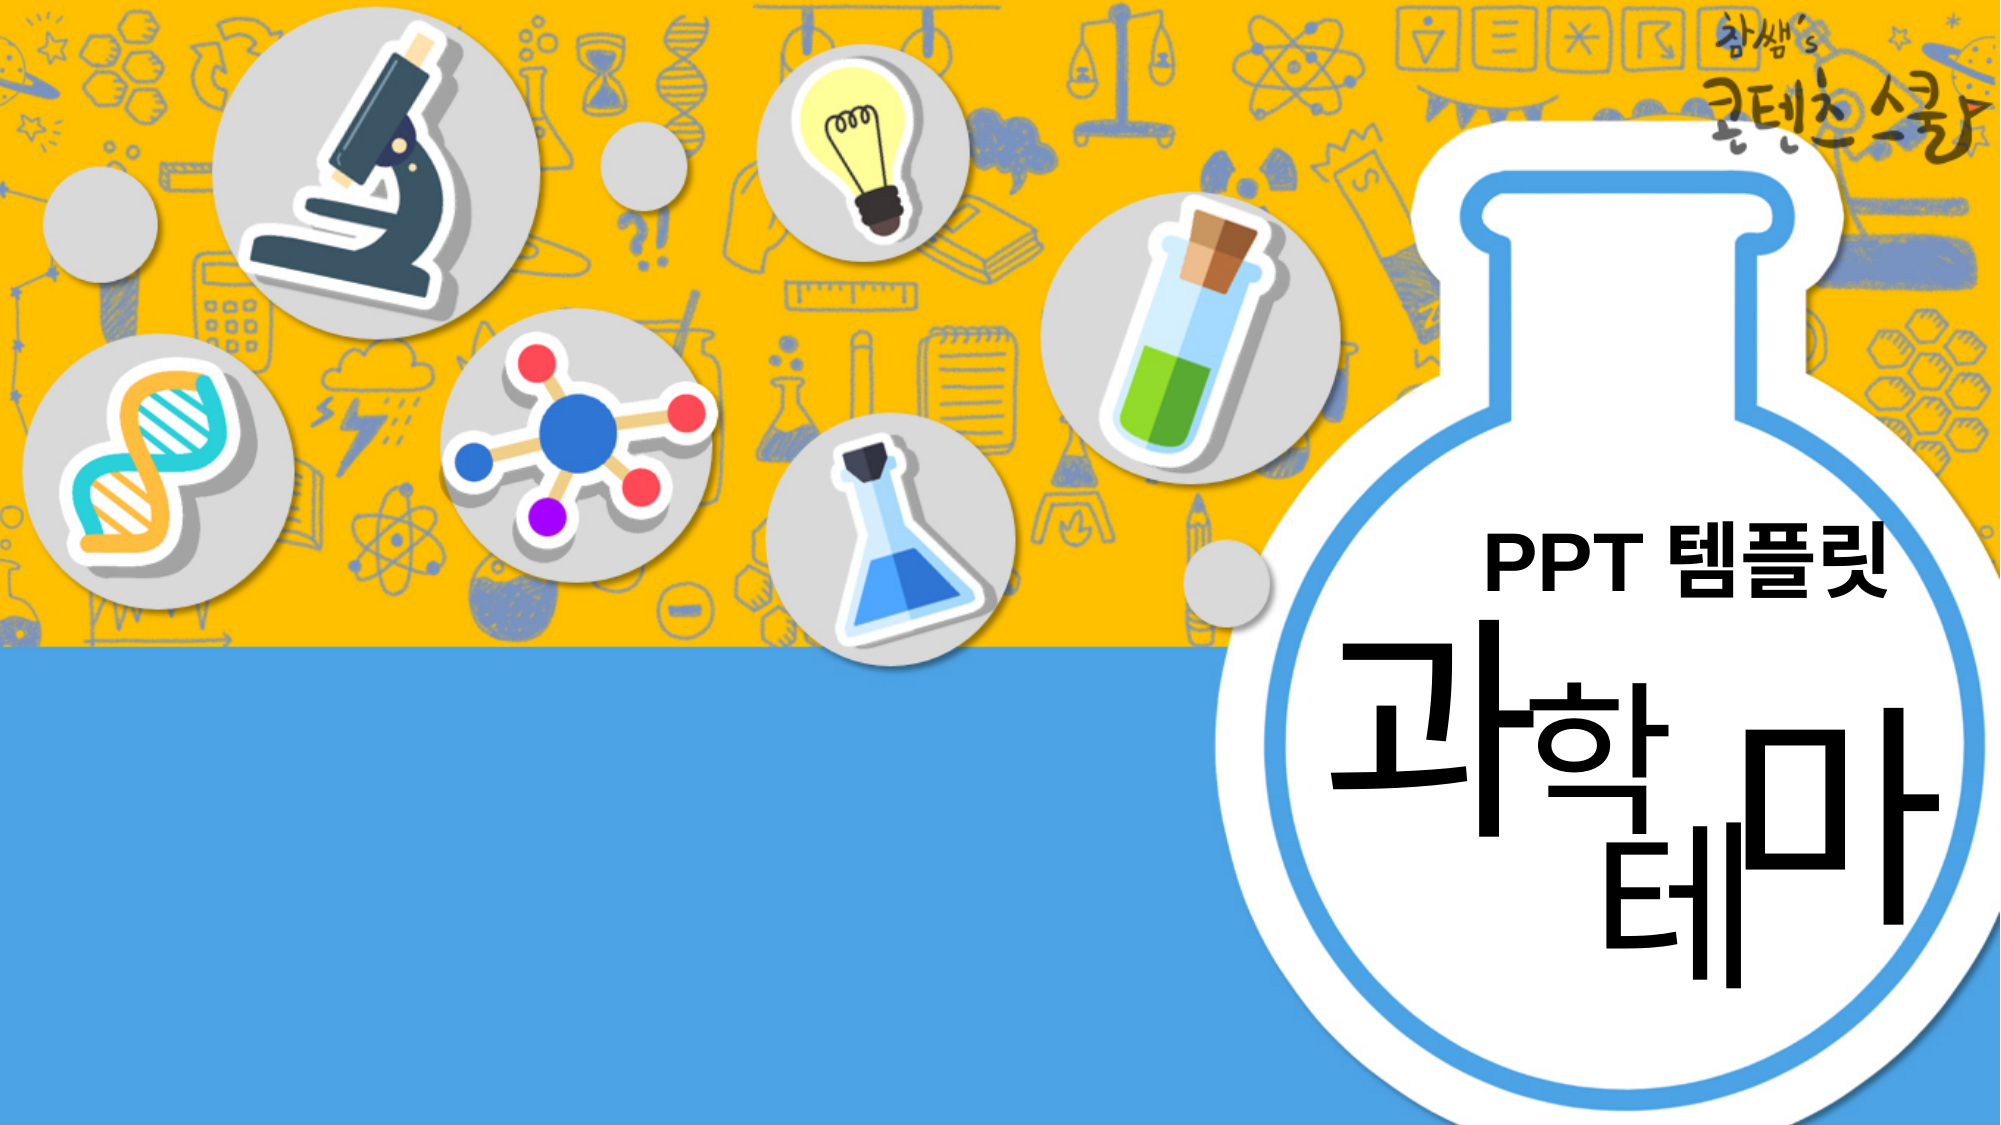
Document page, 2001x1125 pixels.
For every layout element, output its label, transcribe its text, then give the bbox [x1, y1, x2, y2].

text_box 마 [1711, 659, 1961, 962]
text_box PPT템플릿 [1467, 500, 1909, 616]
text_box 학 [1506, 647, 1690, 863]
text_box 테 [1576, 783, 1775, 1019]
text_box 과 [1306, 571, 1557, 875]
picture [0, 0, 2000, 1125]
